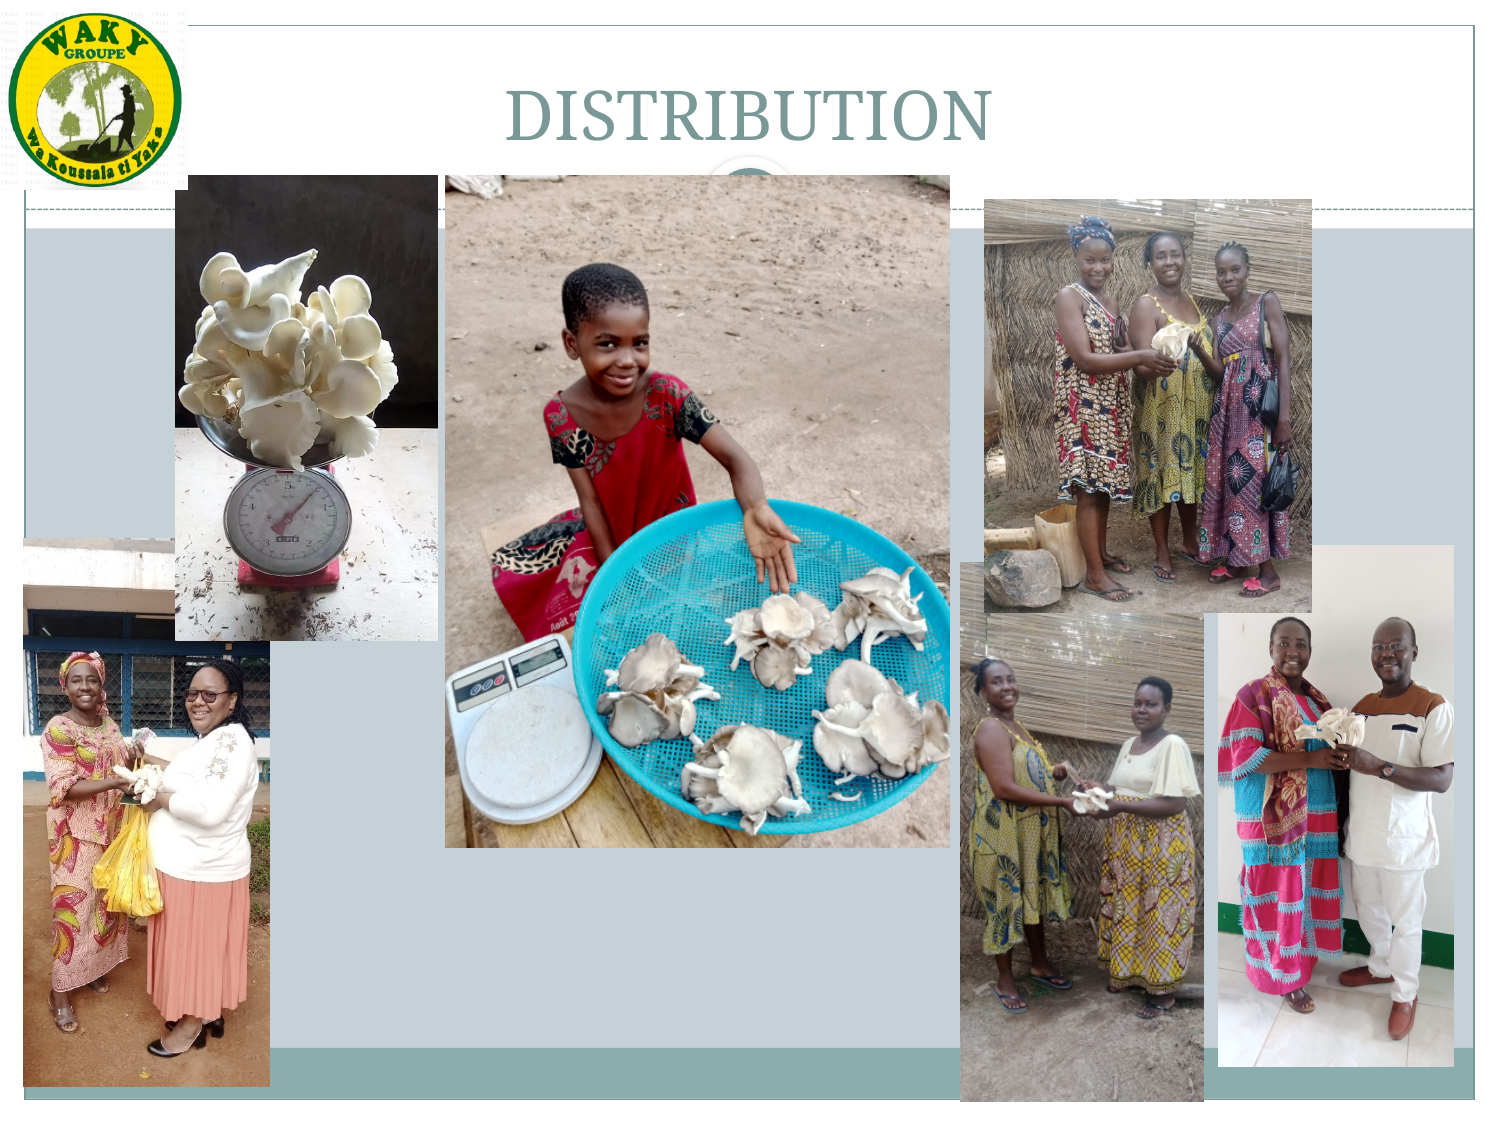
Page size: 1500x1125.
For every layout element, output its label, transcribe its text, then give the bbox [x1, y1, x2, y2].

picture [0, 11, 438, 1088]
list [445, 175, 950, 848]
picture [960, 198, 1454, 1102]
title DISTRIBUTION [193, 37, 1450, 162]
